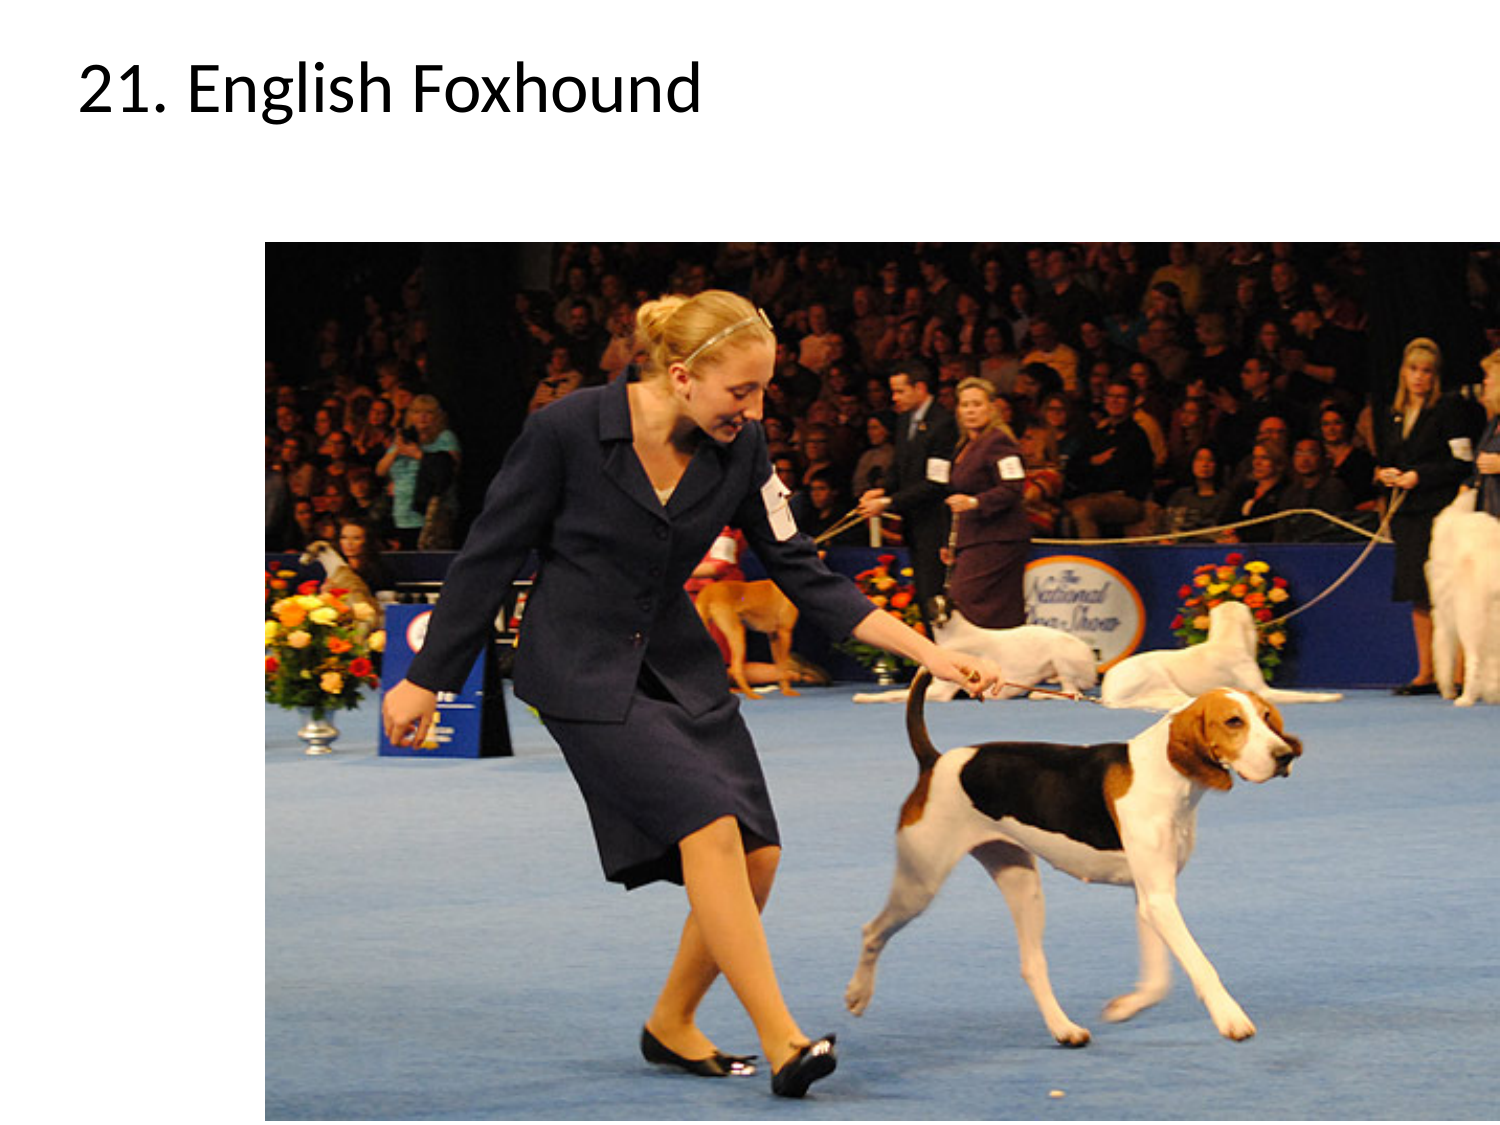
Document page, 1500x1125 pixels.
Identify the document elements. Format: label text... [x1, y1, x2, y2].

picture [265, 241, 1500, 1122]
text_box 21. English Foxhound [62, 32, 1088, 135]
